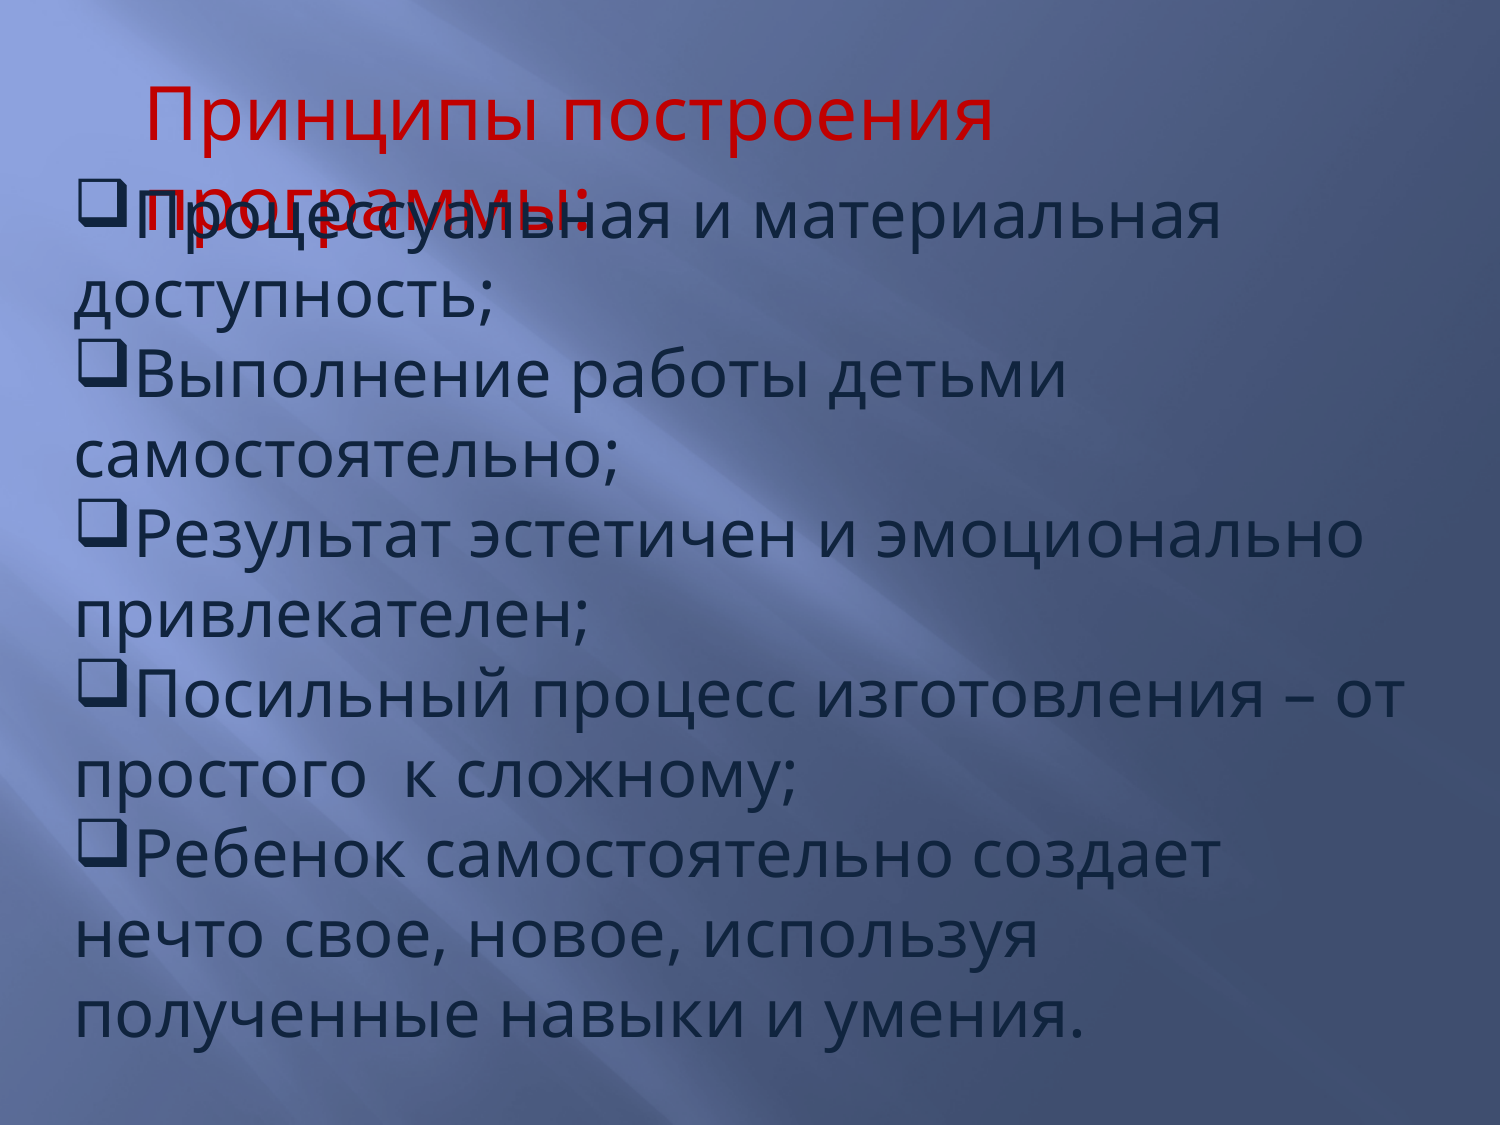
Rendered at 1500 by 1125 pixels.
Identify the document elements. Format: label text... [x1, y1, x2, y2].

text_box Принципы построения программы: [128, 58, 1418, 163]
text_box Процессуальная и материальная доступность; Выполнение работы детьми самостоятельно; Результат эстетичен и эмоционально привлекателен; Посильный процесс изготовления – от простого к сложному; Ребенок самостоятельно создает нечто свое, новое, используя полученные навыки и умения. [58, 163, 1430, 1059]
